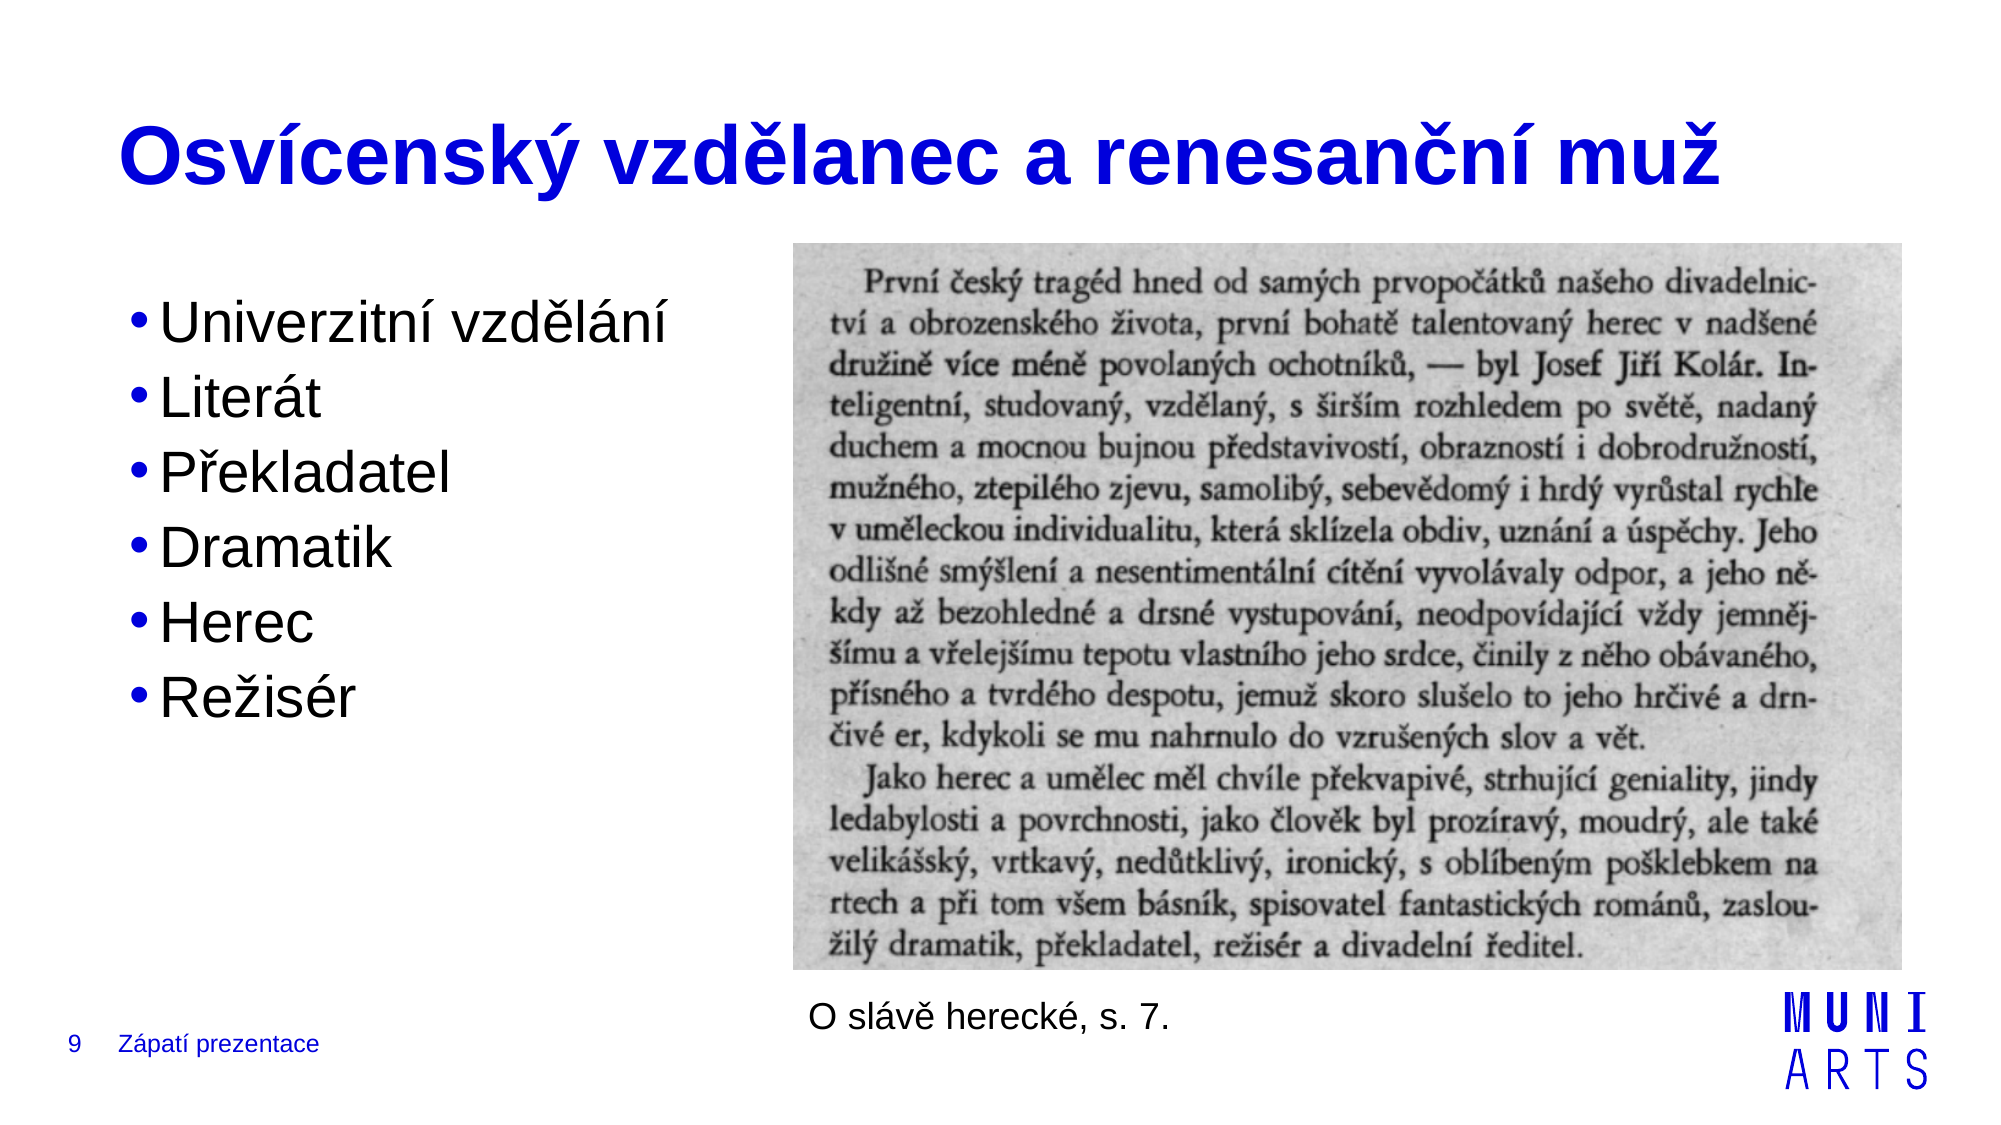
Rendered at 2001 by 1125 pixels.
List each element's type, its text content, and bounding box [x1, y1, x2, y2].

slide_number 9 [67, 1021, 110, 1063]
title Osvícenský vzdělanec a renesanční muž [118, 118, 1883, 193]
footer Zápatí prezentace [118, 1021, 1418, 1063]
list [793, 243, 1902, 970]
text_box O slávě herecké, s. 7. [793, 984, 1515, 1045]
list Univerzitní vzdělání Literát Překladatel Dramatik Herec Režisér [118, 279, 787, 959]
